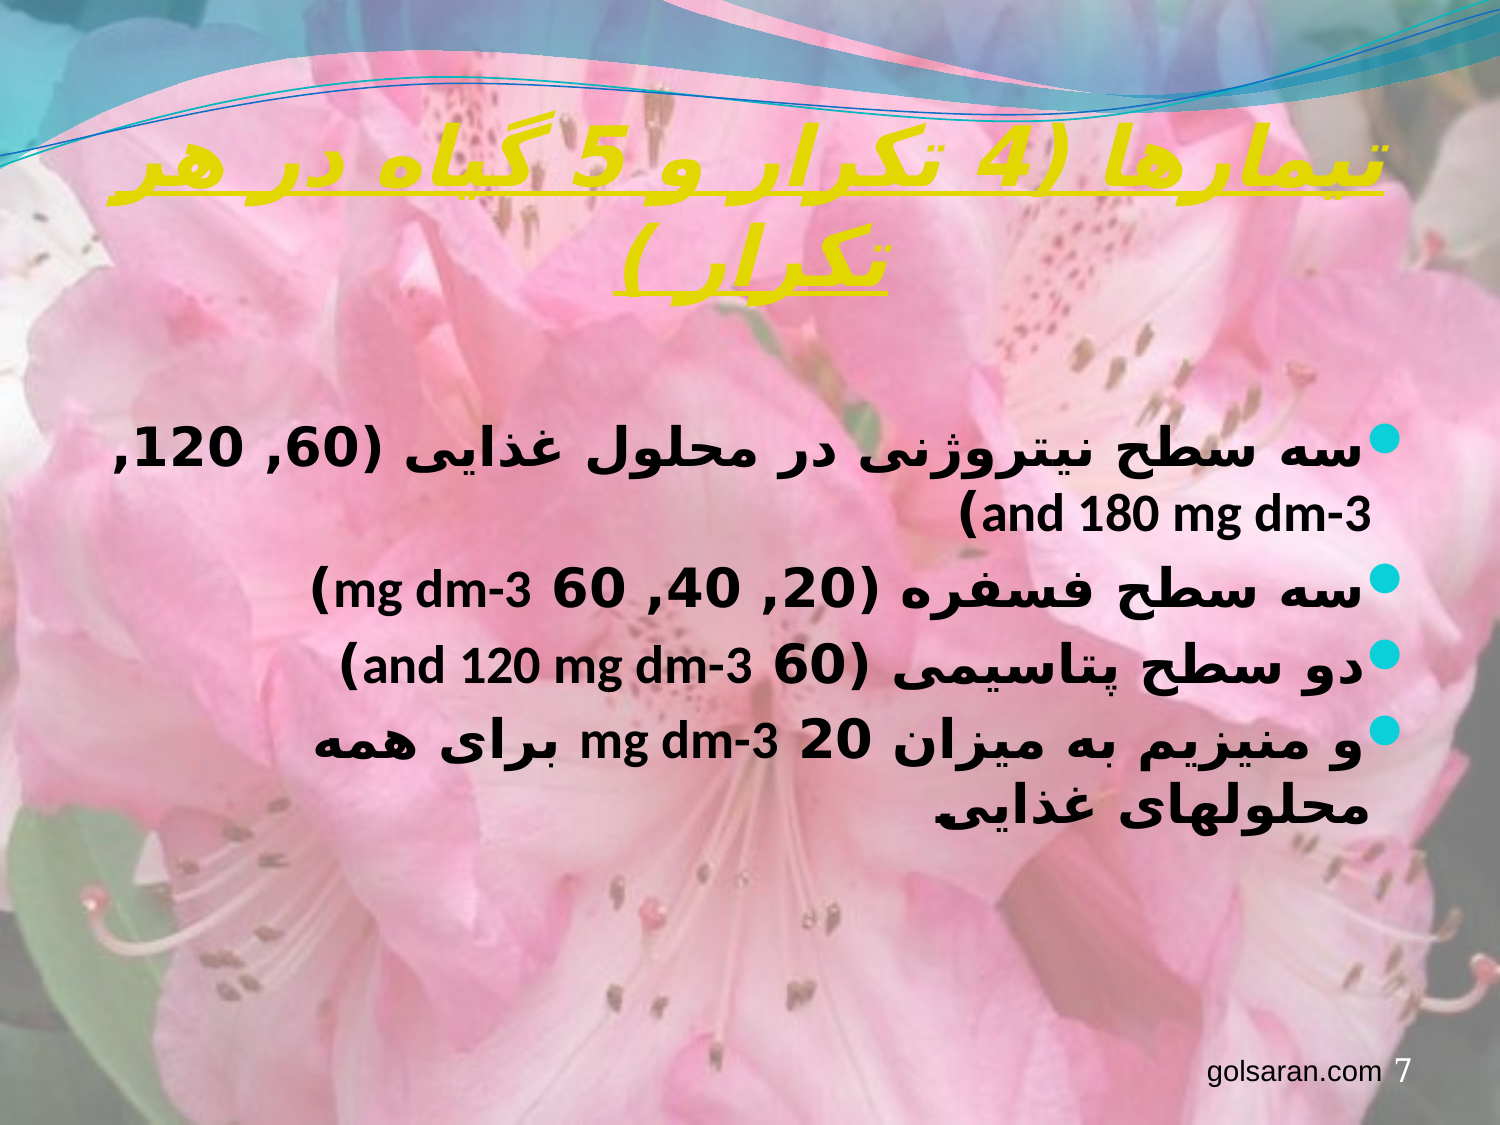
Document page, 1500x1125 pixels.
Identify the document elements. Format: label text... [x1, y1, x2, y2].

list سه سطح نیتروژنی در محلول غذایی (60, 120, and 180 mg dm-3) سه سطح فسفره (20, 40, 60 mg dm-3) دو سطح پتاسیمی (60 and 120 mg dm-3) و منیزیم به میزان 20 mg dm-3 برای همه محلولهای غذایی [82, 404, 1432, 1125]
title تيمارها (4 تکرار و 5 گياه در هر تکرار ) [75, 115, 1425, 304]
text_box golsaran.com [1057, 1016, 1500, 1095]
